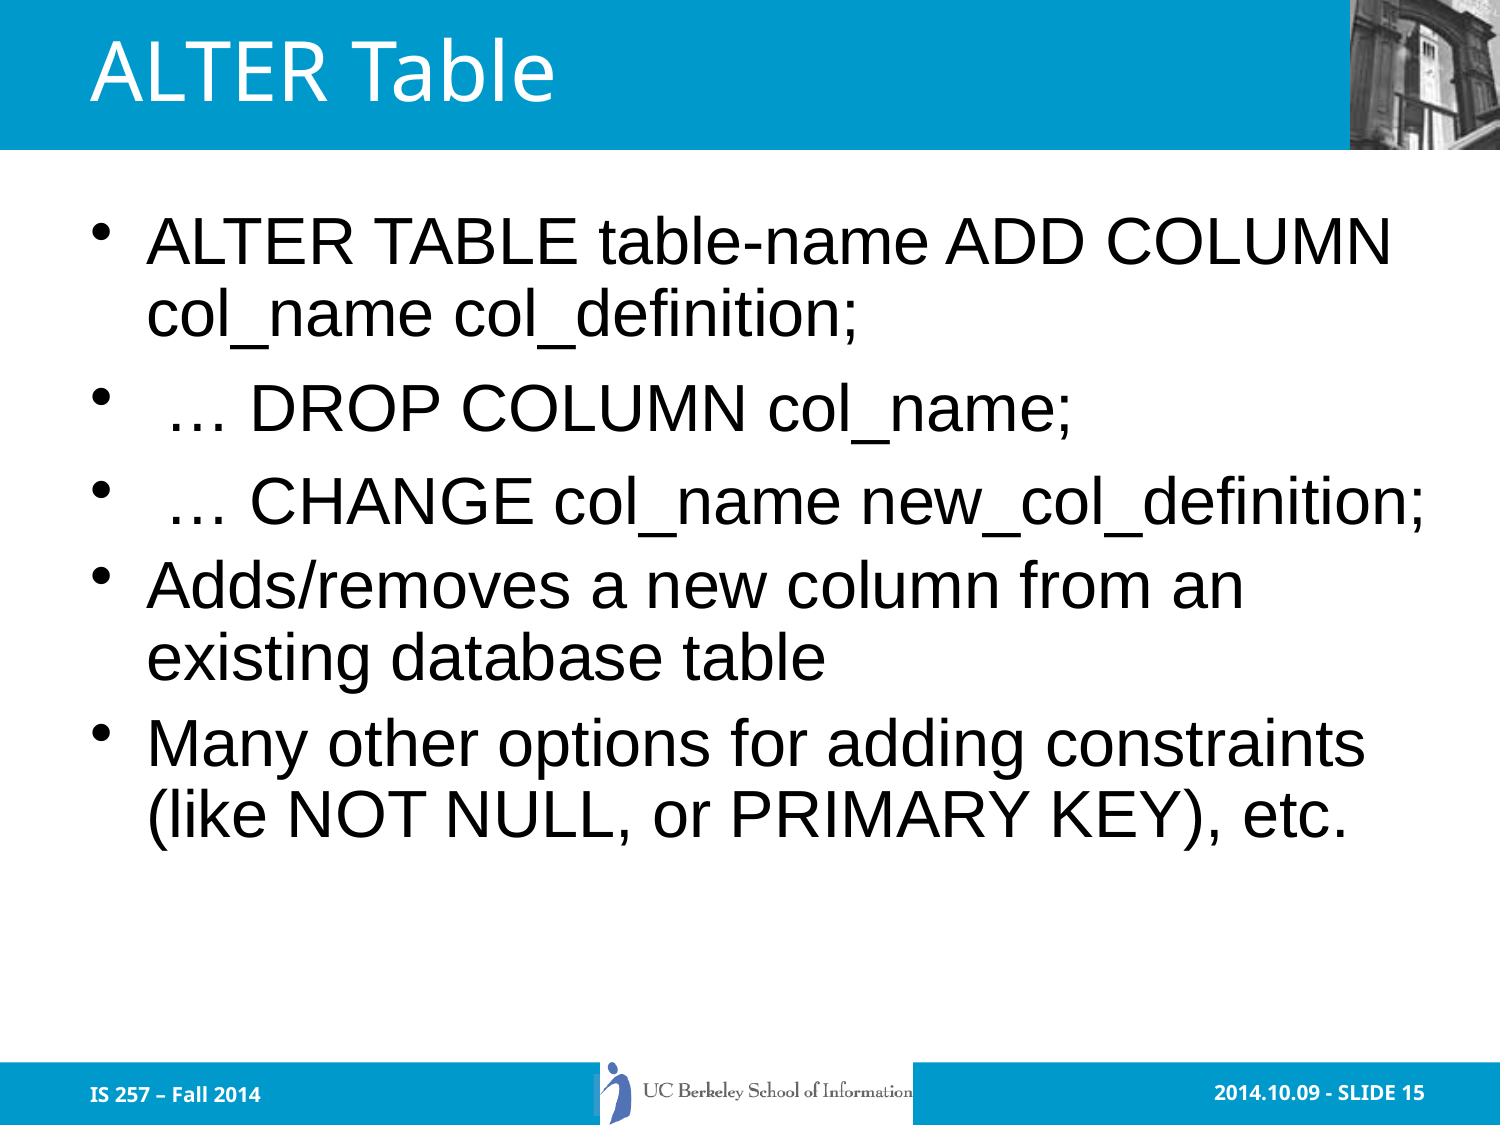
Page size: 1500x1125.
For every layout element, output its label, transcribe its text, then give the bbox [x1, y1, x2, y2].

picture [1351, 0, 1500, 150]
list ALTER TABLE table-name ADD COLUMN col_name col_definition; … DROP COLUMN col_name; … CHANGE col_name new_col_definition; Adds/removes a new column from an existing database table Many other options for adding constraints (like NOT NULL, or PRIMARY KEY), etc. [75, 200, 1475, 1013]
picture [594, 1062, 912, 1125]
slide_number IS 257 – Fall 2014 [75, 1062, 388, 1125]
title ALTER Table [75, 0, 1350, 150]
